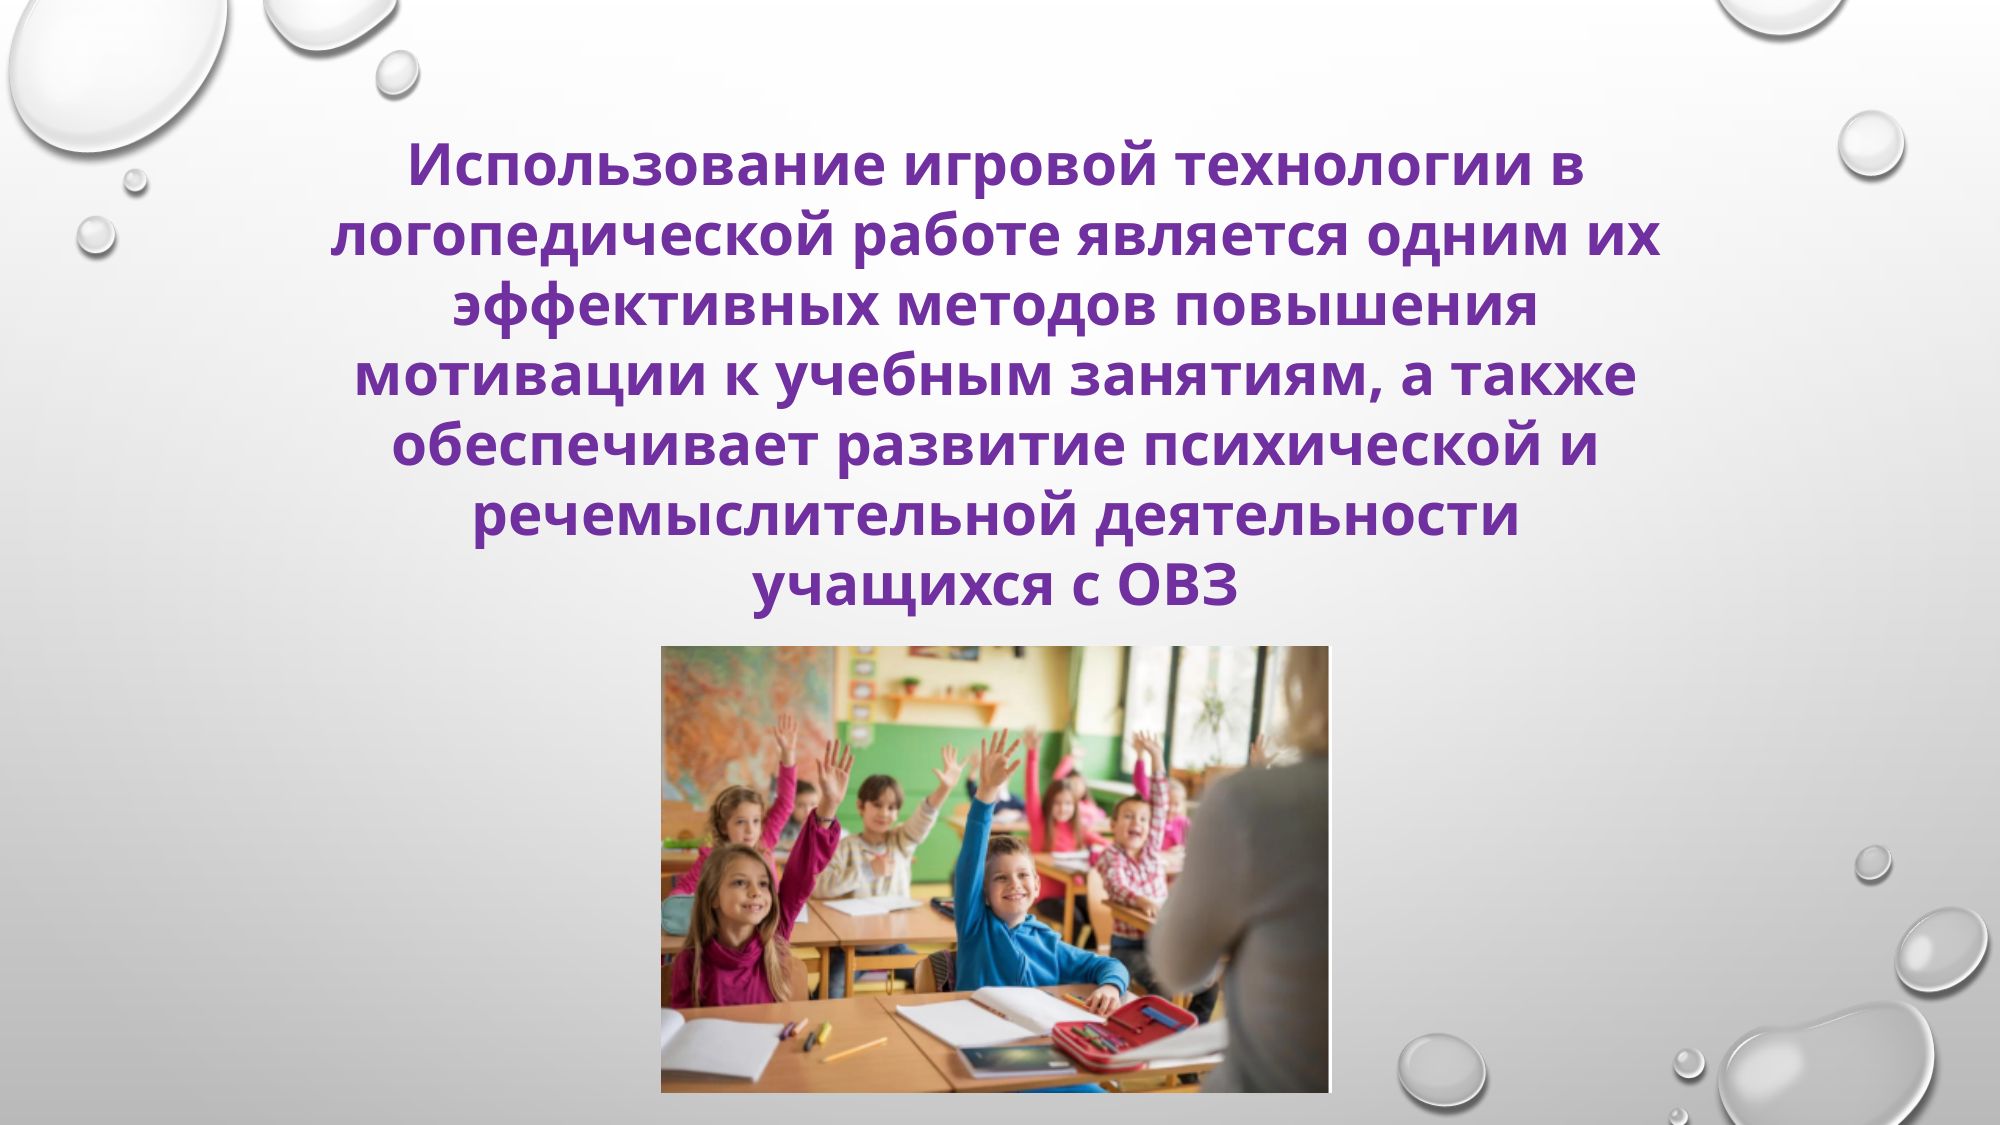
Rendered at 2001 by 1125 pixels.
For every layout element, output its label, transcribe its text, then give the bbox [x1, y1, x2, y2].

text_box Использование игровой технологии в логопедической работе является одним их эффективных методов повышения мотивации к учебным занятиям, а также обеспечивает развитие психической и речемыслительной деятельности учащихся с ОВЗ [309, 120, 1684, 625]
picture [0, 0, 2000, 1125]
